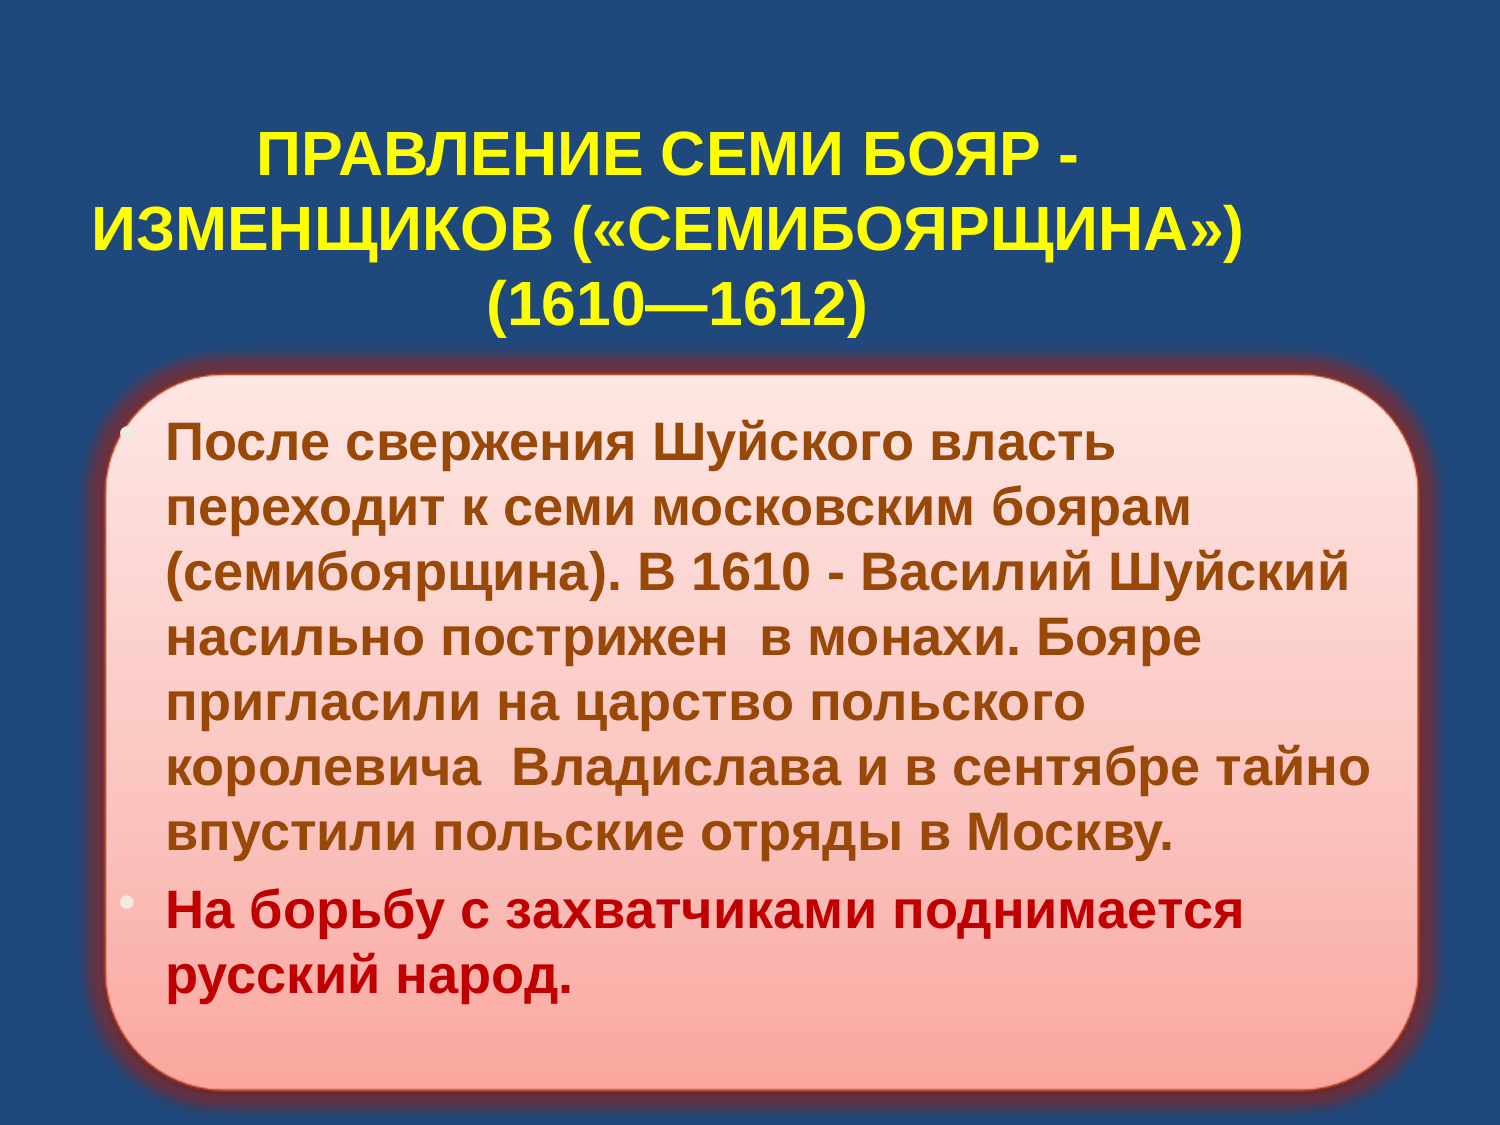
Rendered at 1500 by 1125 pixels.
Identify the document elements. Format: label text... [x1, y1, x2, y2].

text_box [57, 330, 1466, 1125]
title Правление семи бояр - изменщиков («Семибоярщина») (1610—1612) [75, 52, 1263, 328]
